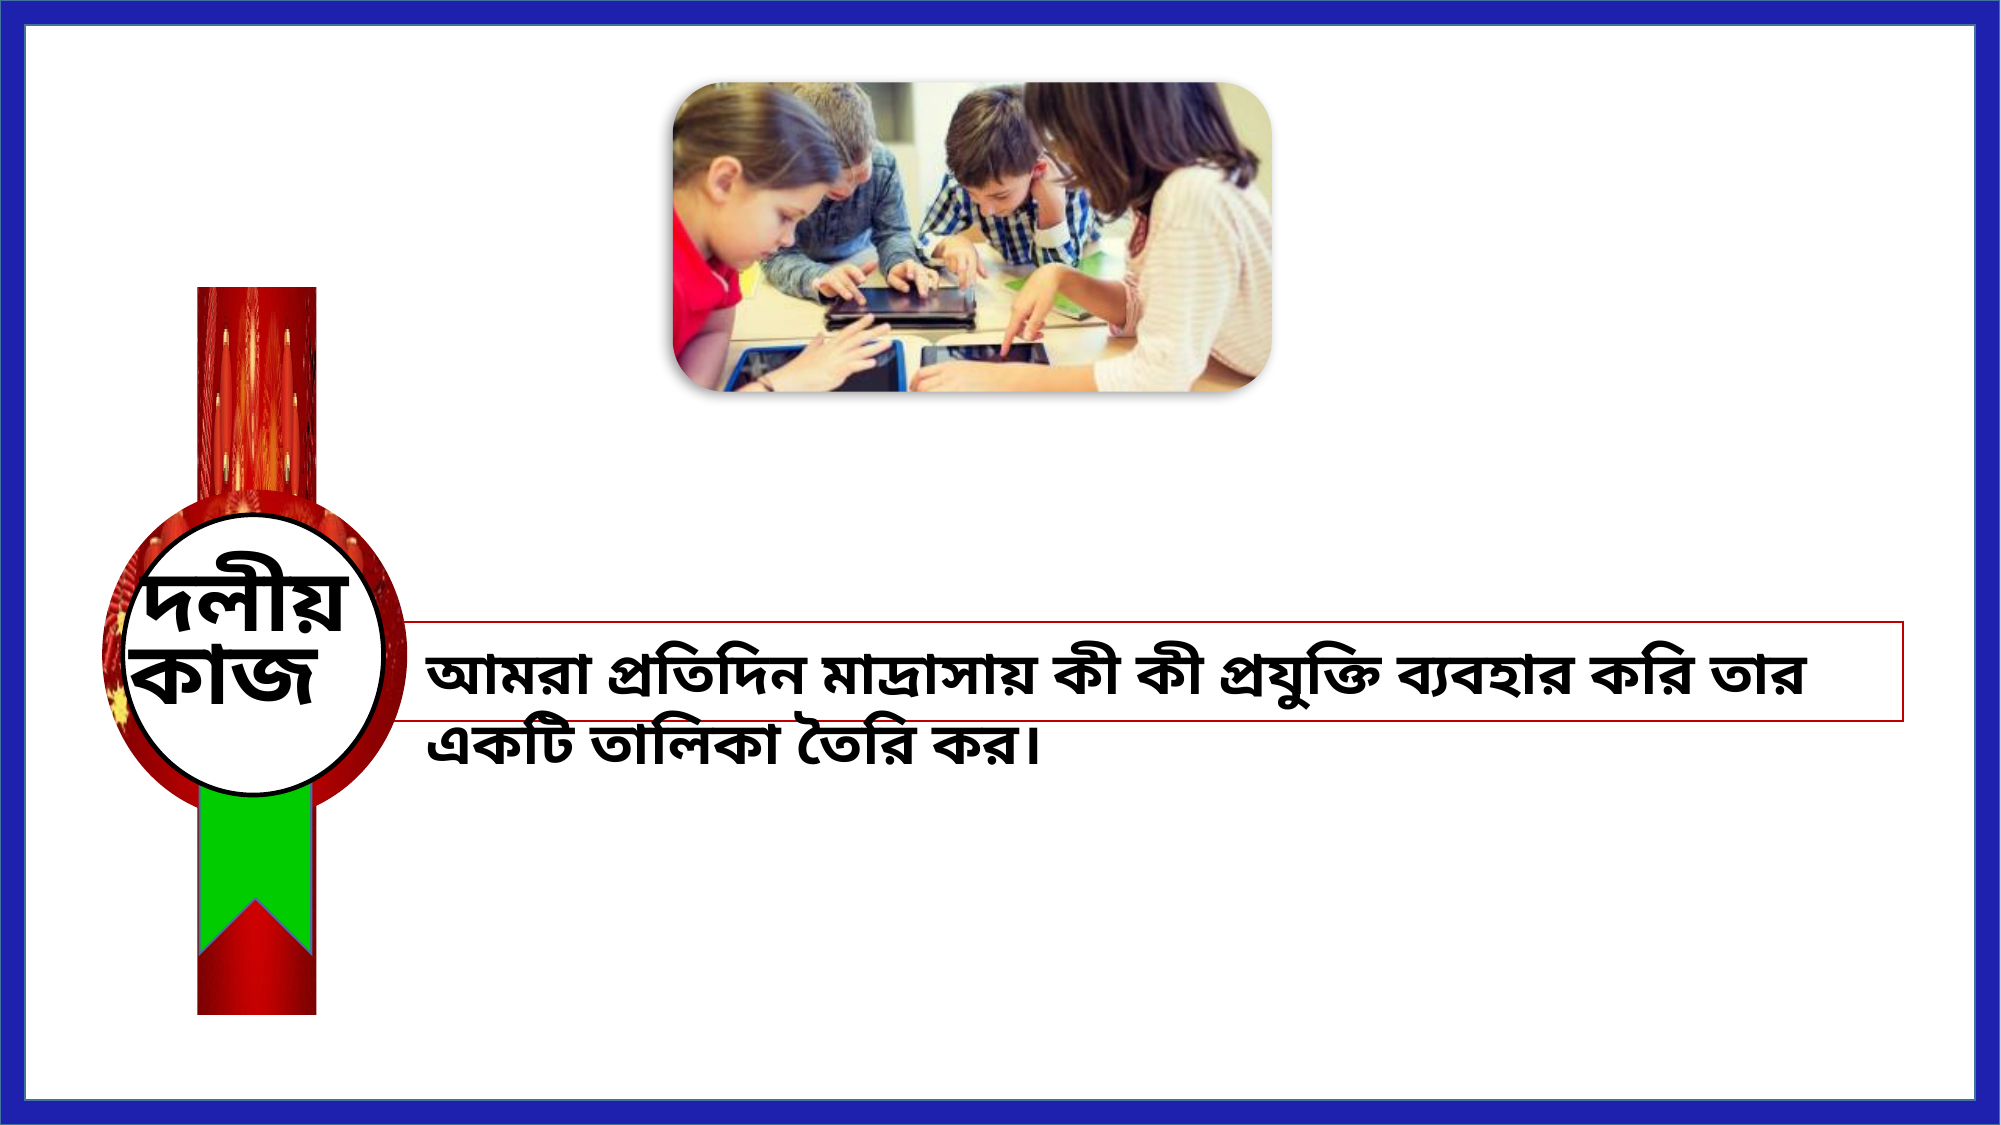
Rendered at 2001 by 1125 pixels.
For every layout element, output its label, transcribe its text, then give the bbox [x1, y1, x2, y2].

text_box আমরা প্রতিদিন মাদ্রাসায় কী কী প্রযুক্তি ব্যবহার করি তার একটি তালিকা তৈরি কর। [413, 621, 1955, 791]
picture [672, 82, 1272, 392]
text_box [76, 287, 413, 1016]
